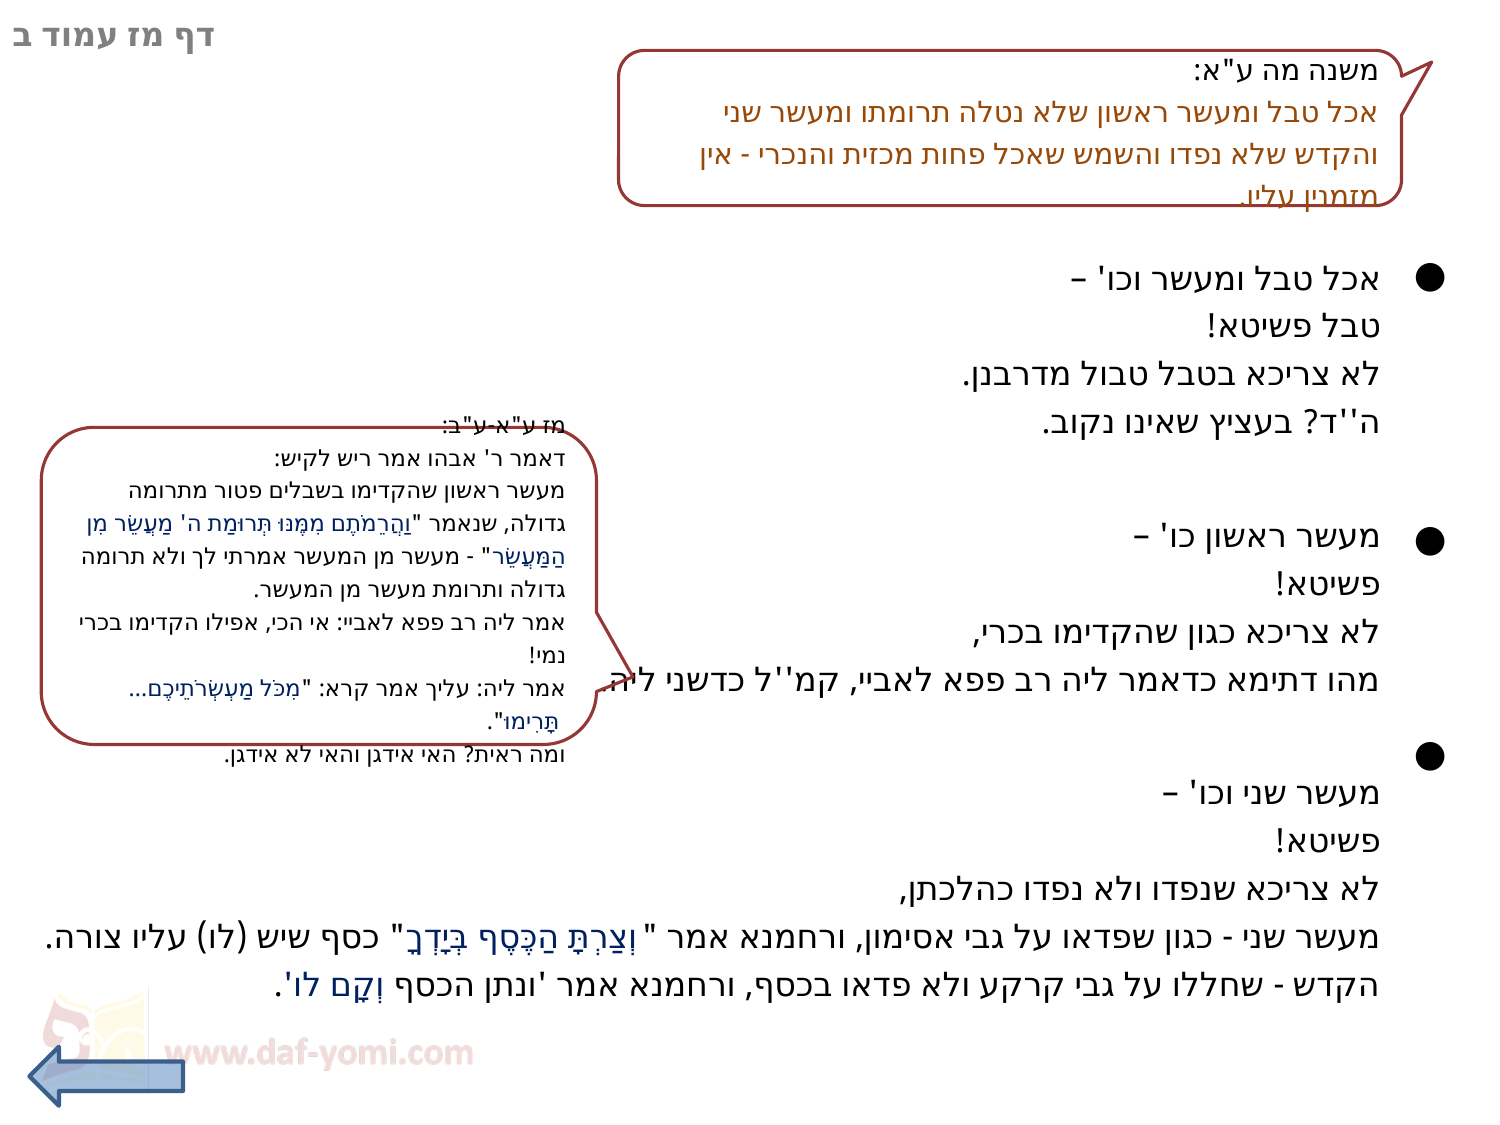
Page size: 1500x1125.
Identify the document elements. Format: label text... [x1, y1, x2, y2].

text_box [27, 1067, 35, 1085]
text_box מז ע"א-ע"ב: דאמר ר' אבהו אמר ריש לקיש: מעשר ראשון שהקדימו בשבלים פטור מתרומה גדולה, שנאמר "וַהֲרֵמֹתֶם מִמֶּנּוּ תְּרוּמַת ה' מַעֲשֵׂר מִן הַמַּעֲשֵׂר" - מעשר מן המעשר אמרתי לך ולא תרומה גדולה ותרומת מעשר מן המעשר. אמר ליה רב פפא לאביי: אי הכי, אפילו הקדימו בכרי נמי! אמר ליה: עליך אמר קרא: "מִכֹּל מַעְשְׂרֹתֵיכֶם... תָּרִימוּ". ומה ראית? האי אידגן והאי לא אידגן. [39, 425, 635, 747]
picture [40, 987, 553, 1098]
text_box דף מז עמוד ב [0, 5, 231, 61]
text_box ● ● ● [1390, 242, 1462, 781]
text_box אכל טבל ומעשר וכו' – טבל פשיטא! לא צריכא בטבל טבול מדרבנן. ה''ד? בעציץ שאינו נקוב. מעשר ראשון כו' – פשיטא! לא צריכא כגון שהקדימו בכרי, מהו דתימא כדאמר ליה רב פפא לאביי, קמ''ל כדשני ליה. מעשר שני וכו' – פשיטא! לא צריכא שנפדו ולא נפדו כהלכתן, מעשר שני - כגון שפדאו על גבי אסימון, ורחמנא אמר "וְצַרְתָּ הַכֶּסֶף בְּיָדְךָ" כסף שיש (לו) עליו צורה. הקדש - שחללו על גבי קרקע ולא פדאו בכסף, ורחמנא אמר 'ונתן הכסף וְקָם לו'. [0, 241, 1397, 1011]
text_box משנה מה ע"א: אכל טבל ומעשר ראשון שלא נטלה תרומתו ומעשר שני והקדש שלא נפדו והשמש שאכל פחות מכזית והנכרי - אין מזמנין עליו. [616, 48, 1434, 208]
